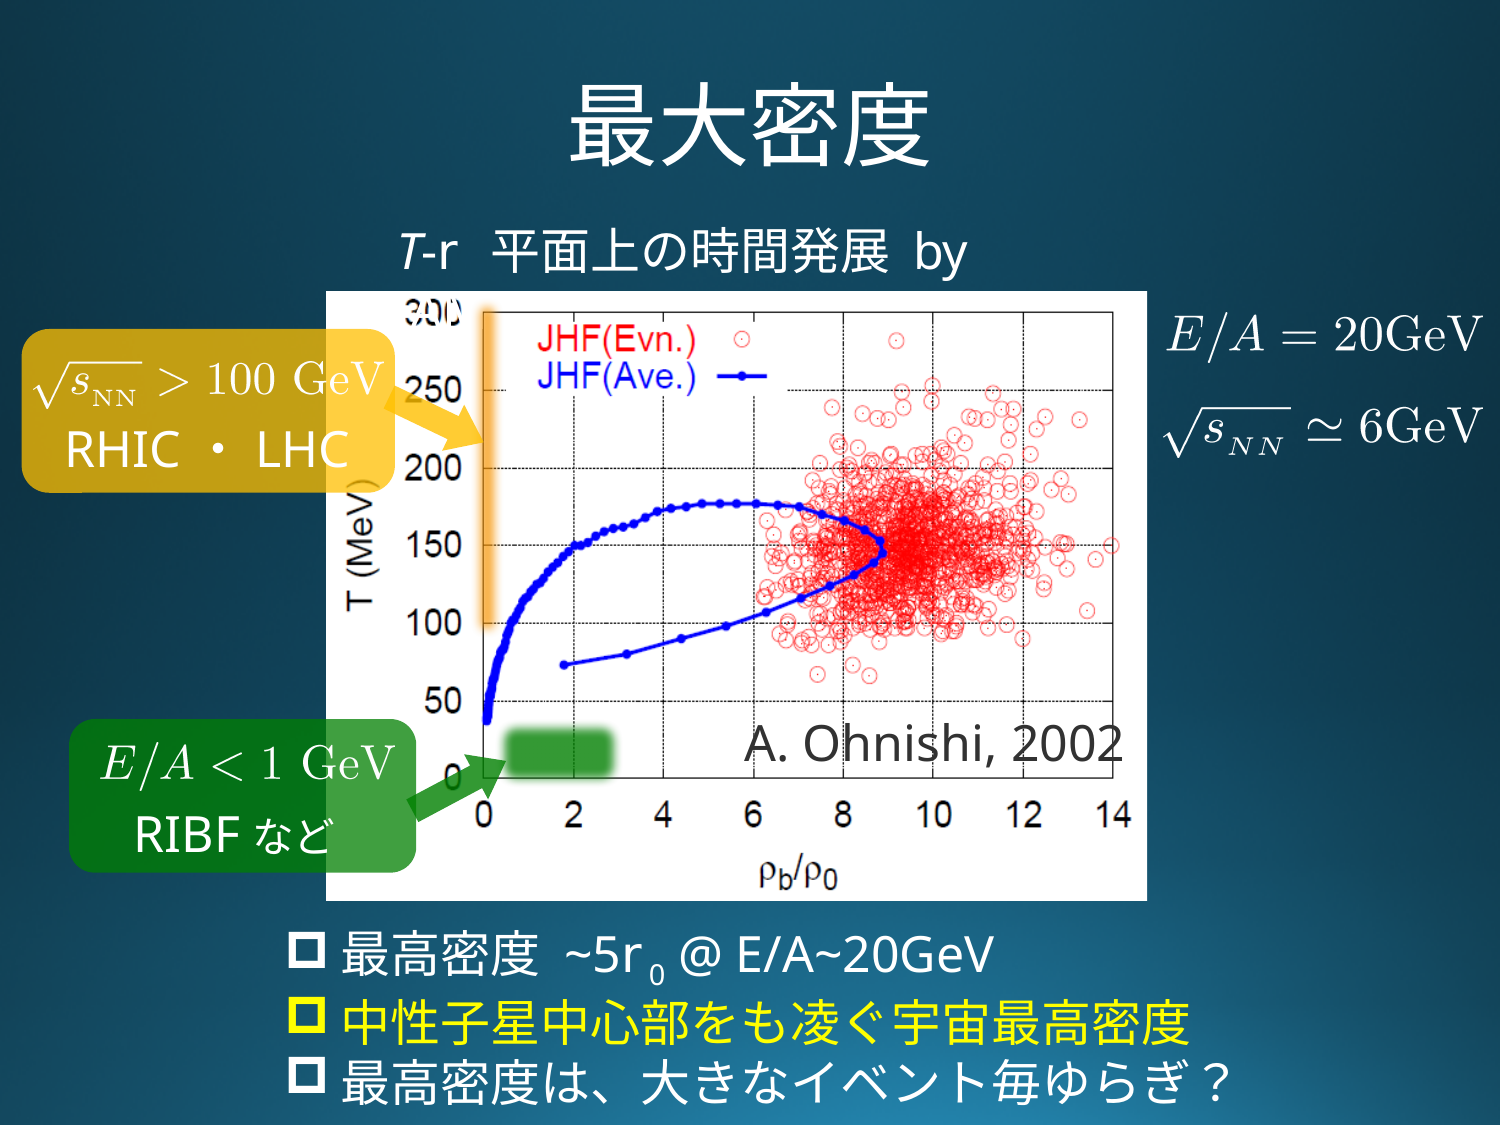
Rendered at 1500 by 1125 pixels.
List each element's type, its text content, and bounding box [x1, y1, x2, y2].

title 最大密度 [103, 21, 1397, 240]
picture [0, 0, 1500, 1125]
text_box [69, 719, 624, 873]
text_box 最高密度 ~5r0 @ E/A~20GeV 中性子星中心部をも凌ぐ宇宙最高密度 最高密度は、大きなイベント毎ゆらぎ？ [269, 915, 1358, 1119]
text_box T-r 平面上の時間発展 by JAM [381, 212, 1081, 287]
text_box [21, 297, 504, 639]
